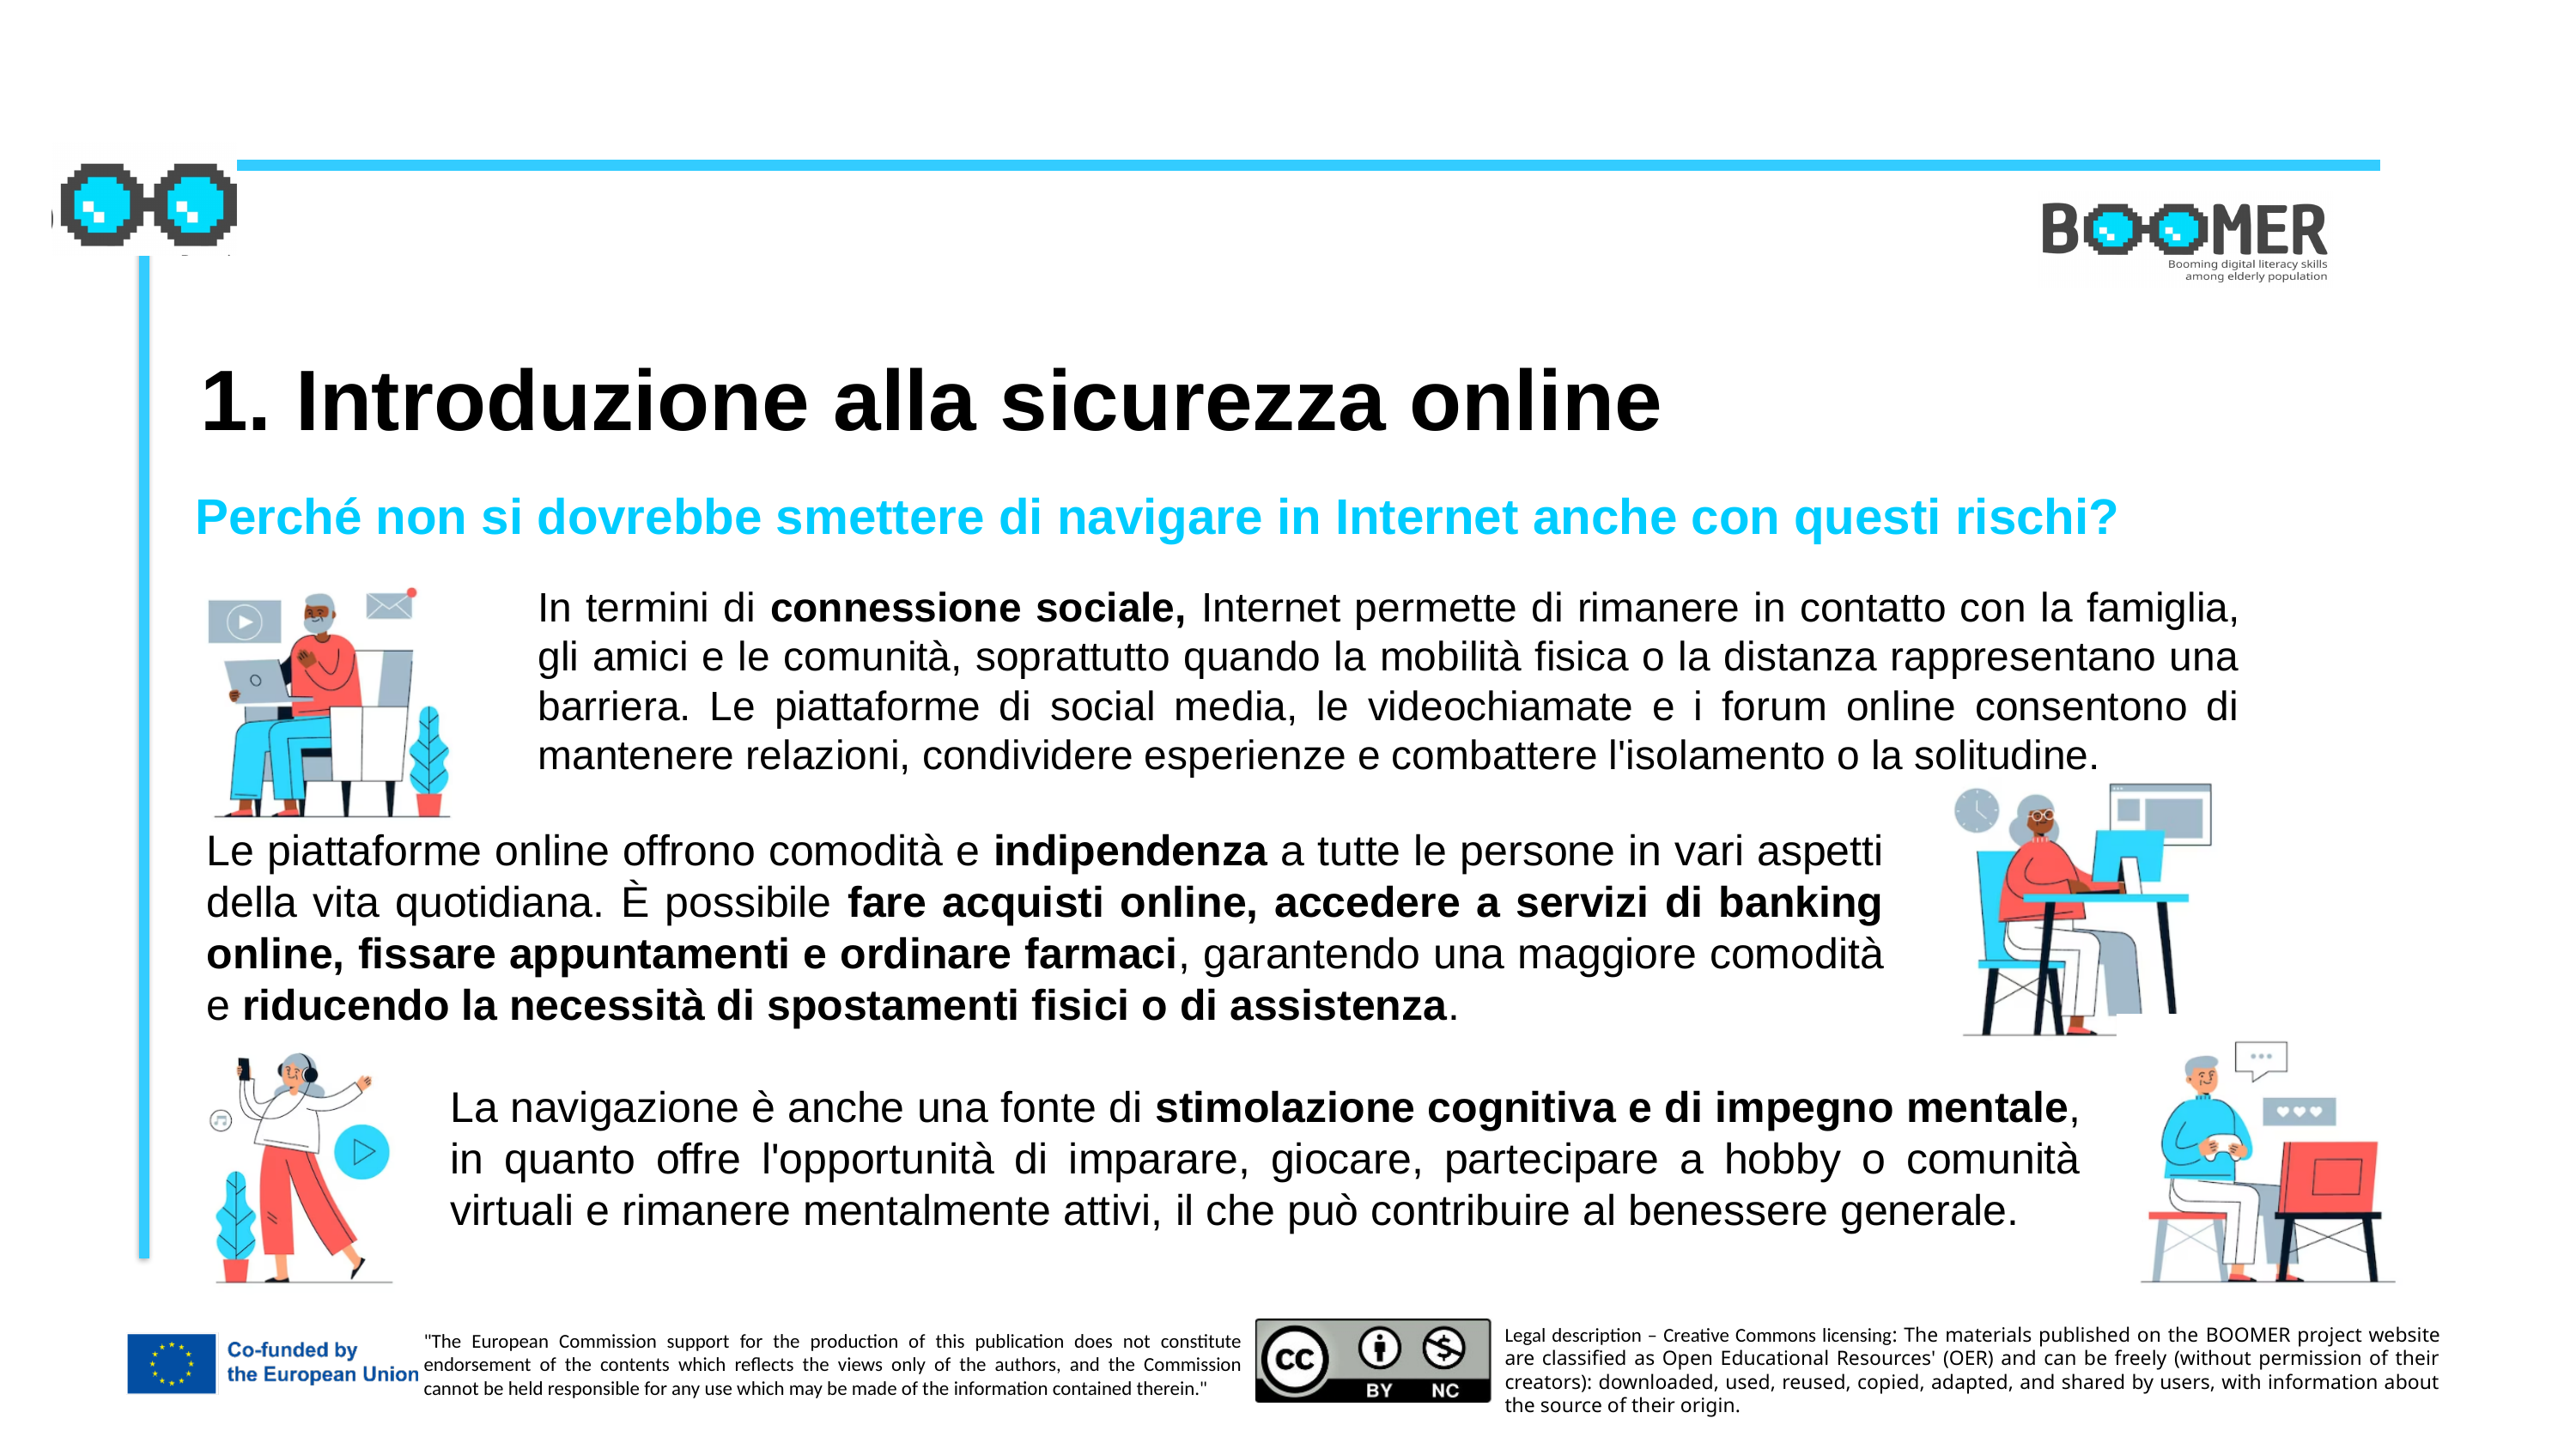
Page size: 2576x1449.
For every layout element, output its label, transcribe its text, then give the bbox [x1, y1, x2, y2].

text_box Le piattaforme online offrono comodità e indipendenza a tutte le persone in vari aspetti della vita quotidiana. È possibile fare acquisti online, accedere a servizi di banking online, fissare appuntamenti e ordinare farmaci, garantendo una maggiore comodità e riducendo la necessità di spostamenti fisici o di assistenza. [194, 816, 1897, 1036]
picture [124, 1331, 441, 1397]
text_box Perché non si dovrebbe smettere di navigare in Internet anche con questi rischi? [182, 477, 2349, 551]
picture [193, 550, 478, 828]
text_box 1. Introduzione alla sicurezza online [187, 337, 2022, 454]
text_box La navigazione è anche una fonte di stimolazione cognitiva e di impegno mentale, in quanto offre l'opportunità di imparare, giocare, partecipare a hobby o comunità virtuali e rimanere mentalmente attivi, il che può contribuire al benessere generale. [442, 1073, 2094, 1240]
text_box In termini di connessione sociale, Internet permette di rimanere in contatto con la famiglia, gli amici e le comunità, soprattutto quando la mobilità fisica o la distanza rappresentano una barriera. Le piattaforme di social media, le videochiamate e i forum online consentono di mantenere relazioni, condividere esperienze e combattere l'isolamento o la solitudine. [525, 573, 2256, 785]
picture [1255, 1318, 1492, 1403]
picture [1912, 771, 2403, 1298]
picture [52, 142, 237, 256]
picture [193, 1038, 439, 1308]
picture [2038, 191, 2334, 288]
